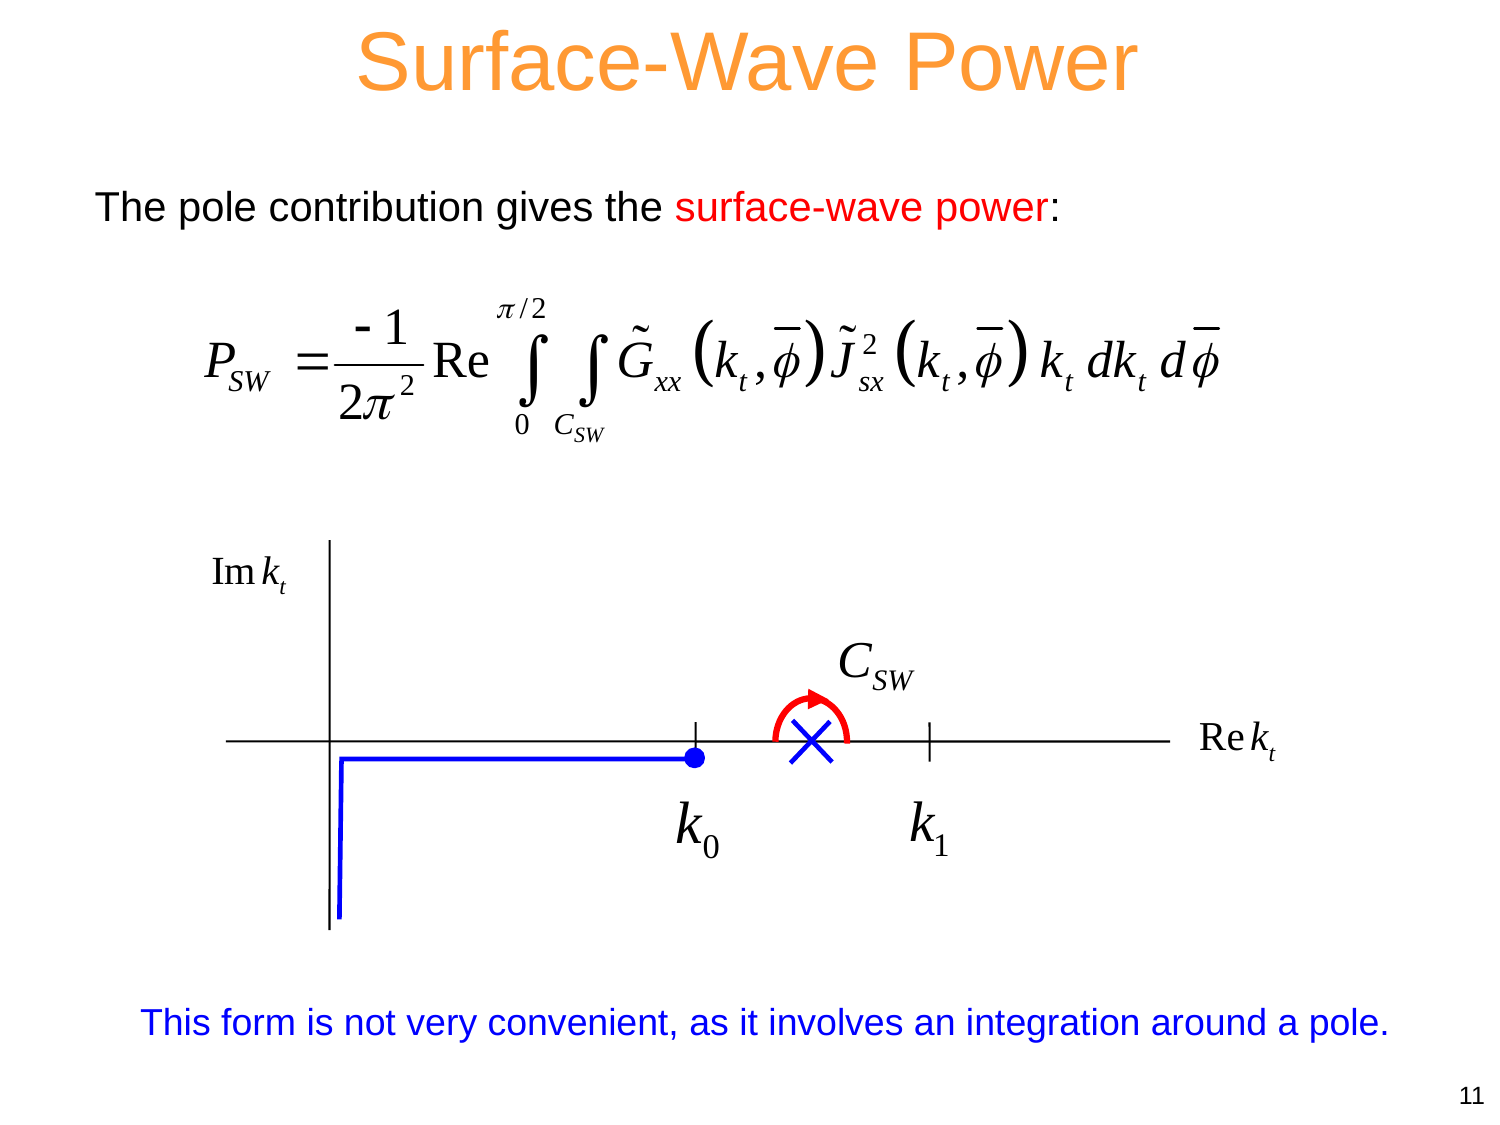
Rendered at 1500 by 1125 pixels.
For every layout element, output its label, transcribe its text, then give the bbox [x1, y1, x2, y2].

text_box The pole contribution gives the surface-wave power: [79, 172, 1076, 237]
text_box Surface-Wave Power [25, 0, 1470, 115]
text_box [192, 283, 1232, 457]
text_box This form is not very convenient, as it involves an integration around a pole. [125, 991, 1406, 1051]
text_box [205, 539, 1286, 931]
slide_number 11 [1149, 1065, 1500, 1125]
